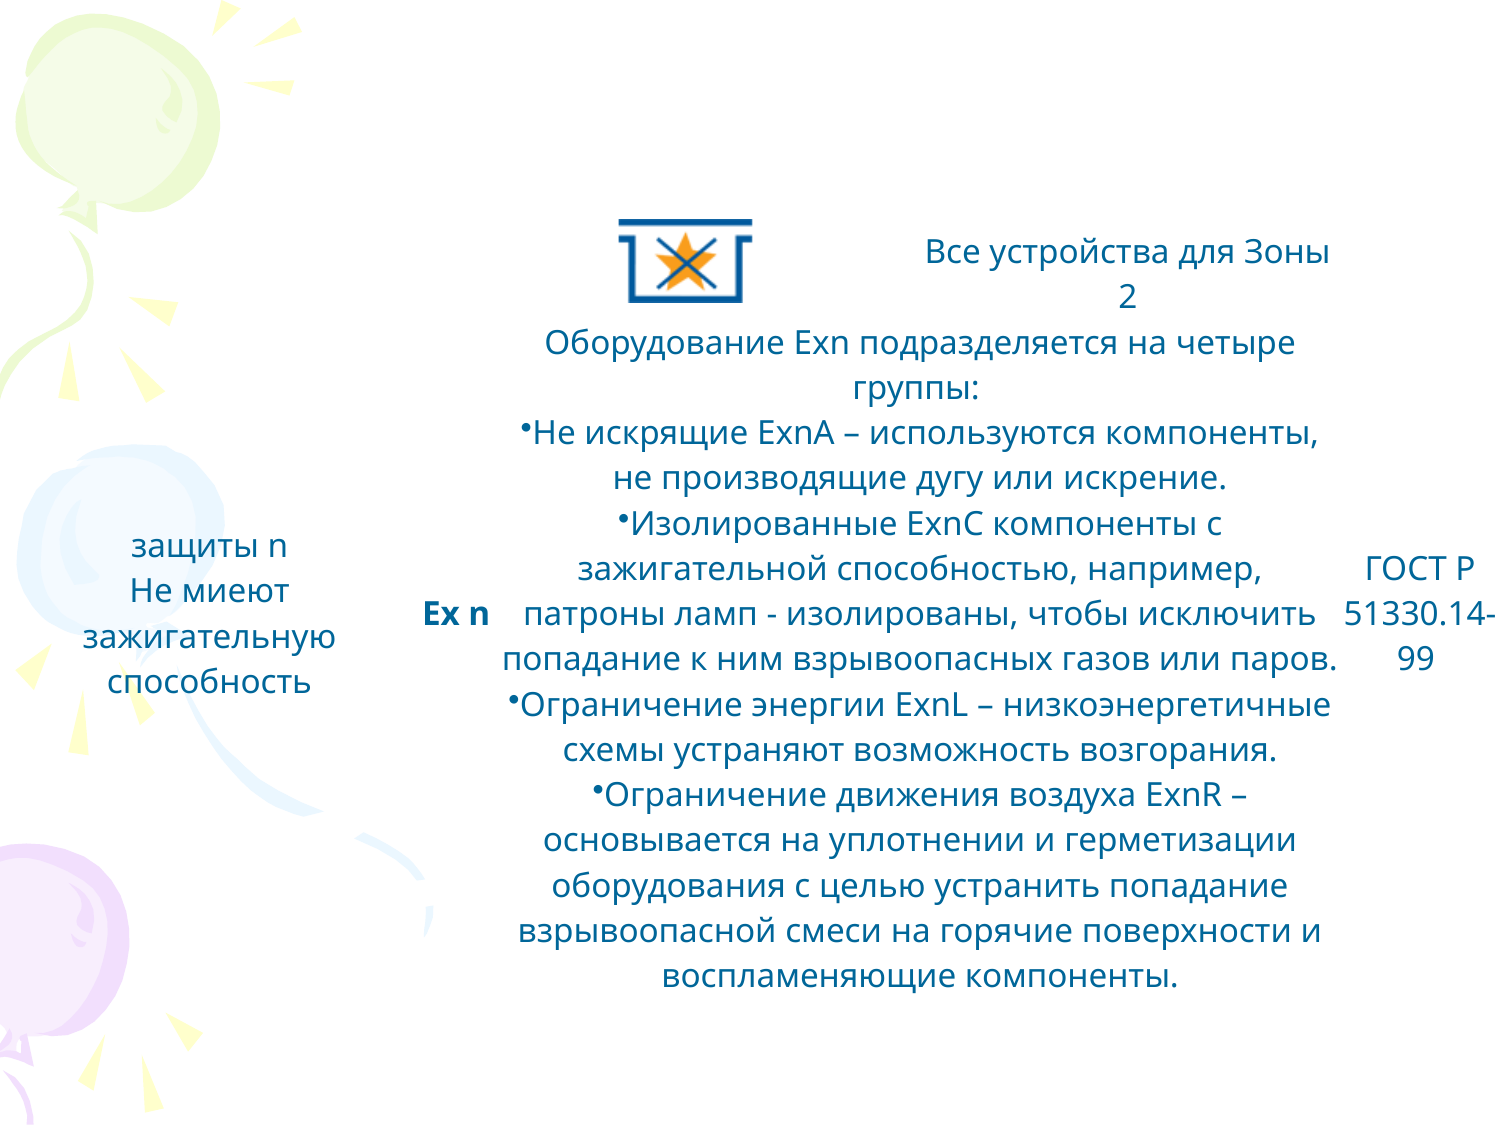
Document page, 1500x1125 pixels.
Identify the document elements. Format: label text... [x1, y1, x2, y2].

table_header защиты n Не миеют зажигательную способность [0, 228, 419, 997]
table_header ГОСТ Р 51330.14-99 [1340, 228, 1500, 997]
table_cell Оборудование Exn подразделяется на четыре группы: Не искрящие ExnA – используются компоненты, не производящие дугу или искрение. Изолированные ExnC компоненты с зажигательной способностью, например, патроны ламп - изолированы, чтобы исключить попадание к ним взрывоопасных газов или паров. Ограничение энергии ExnL – низкоэнергетичные схемы устраняют возможность возгорания. Ограничение движения воздуха ExnR – основывается на уплотнении и герметизации оборудования с целью устранить попадание взрывоопасной смеси на горячие поверхности и воспламеняющие компоненты. [502, 319, 1340, 997]
table_header [502, 228, 915, 319]
table_header Все устройства для Зоны 2 [915, 228, 1340, 319]
picture [608, 219, 765, 303]
table_header Ex n [419, 228, 502, 997]
